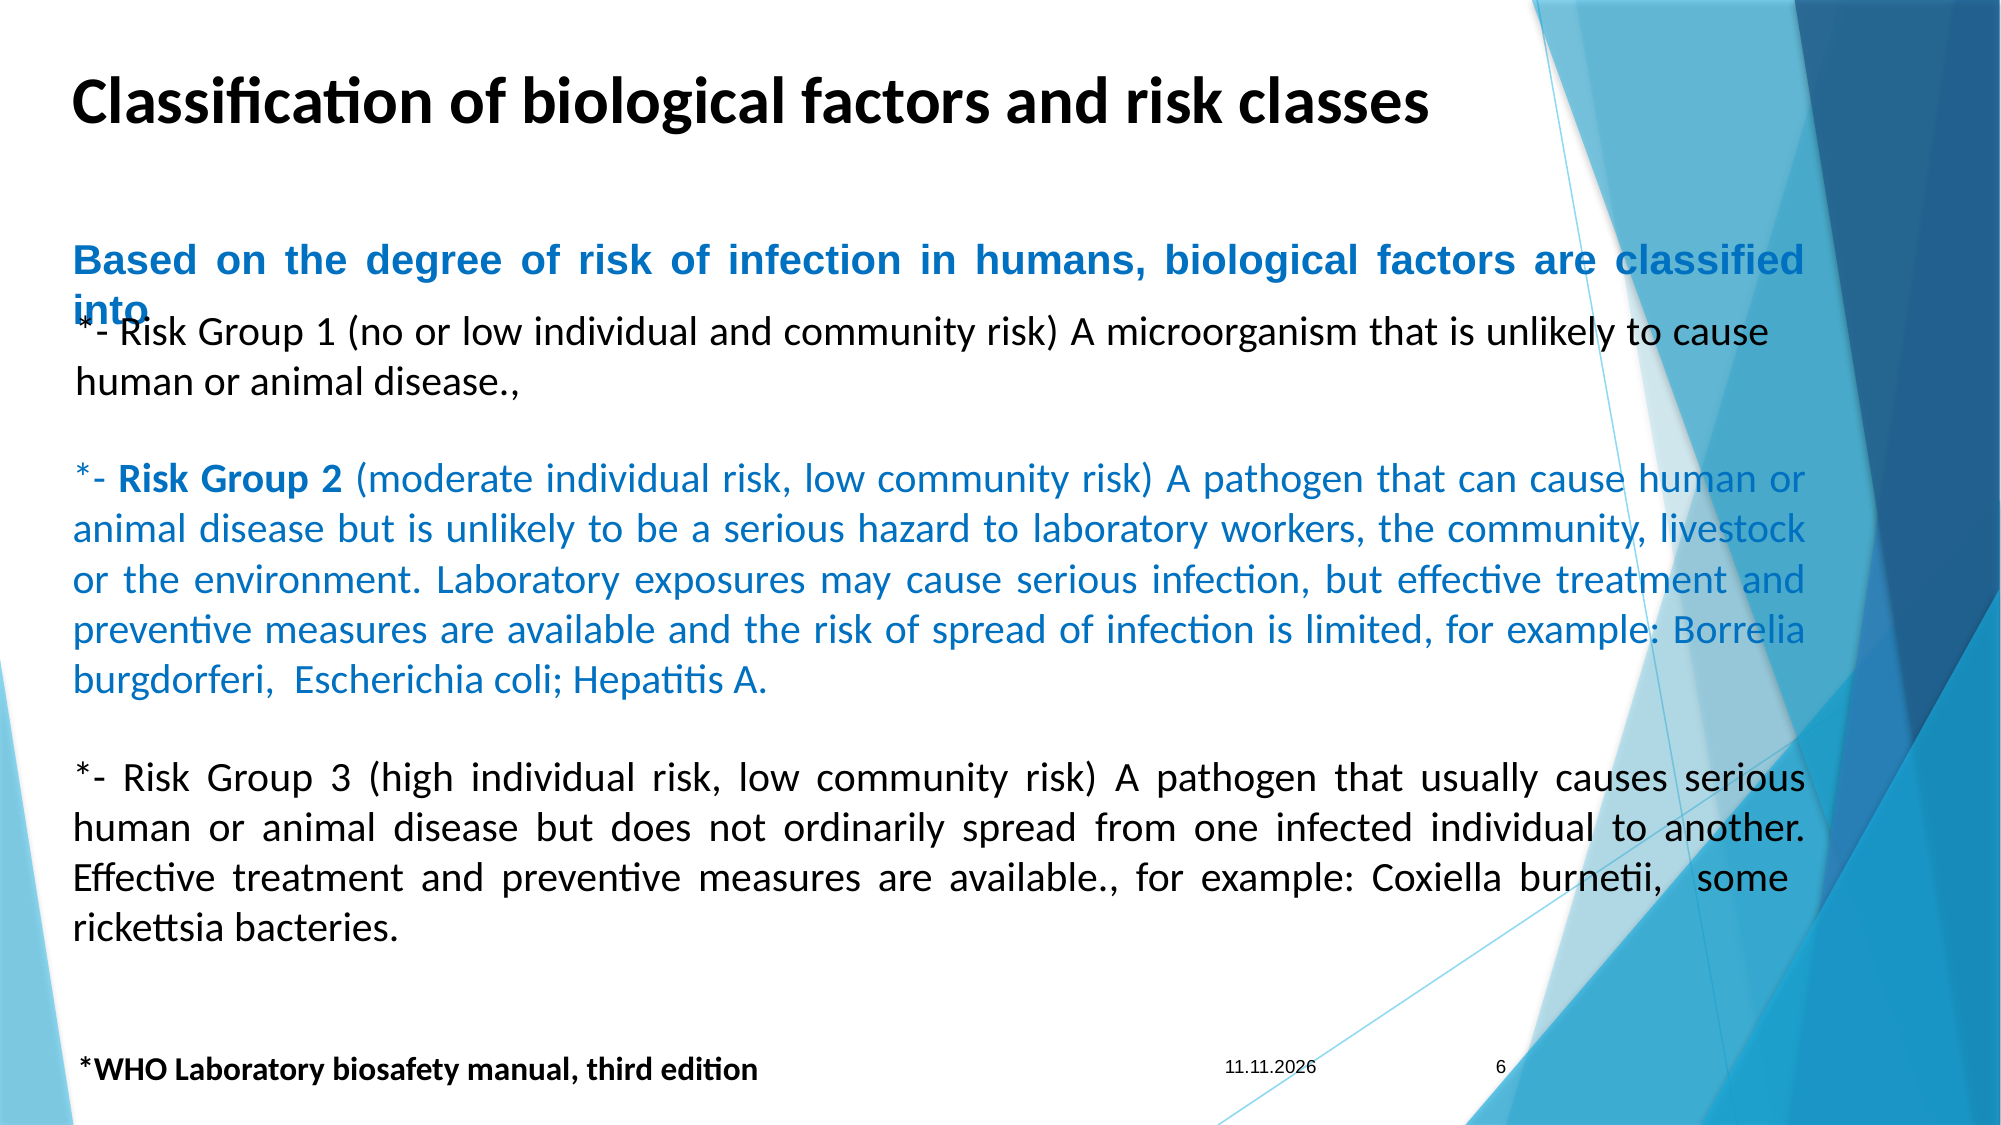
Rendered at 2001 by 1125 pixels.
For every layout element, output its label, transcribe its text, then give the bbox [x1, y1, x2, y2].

text_box *- Risk Group 3 (high individual risk, low community risk) A pathogen that usually causes serious human or animal disease but does not ordinarily spread from one infected individual to another. Effective treatment and preventive measures are available., for example: Coxiella burnetii, some rickettsia bacteries. [57, 742, 1821, 958]
text_box *- Risk Group 1 (no or low individual and community risk) A microorganism that is unlikely to cause human or animal disease., [60, 296, 1785, 412]
text_box *- Risk Group 2 (moderate individual risk, low community risk) A pathogen that can cause human or animal disease but is unlikely to be a serious hazard to laboratory workers, the community, livestock or the environment. Laboratory exposures may cause serious infection, but effective treatment and preventive measures are available and the risk of spread of infection is limited, for example: Borrelia burgdorferi, Escherichia coli; Hepatitis A. [57, 443, 1821, 709]
text_box Classification of biological factors and risk classes [57, 49, 1821, 144]
text_box *WHO Laboratory biosafety manual, third edition [62, 1040, 775, 1095]
text_box Based on the degree of risk of infection in humans, biological factors are classified into [57, 225, 1821, 341]
slide_number 13. 7. 2023 [1181, 1035, 1332, 1096]
slide_number 6 [1409, 1035, 1522, 1096]
